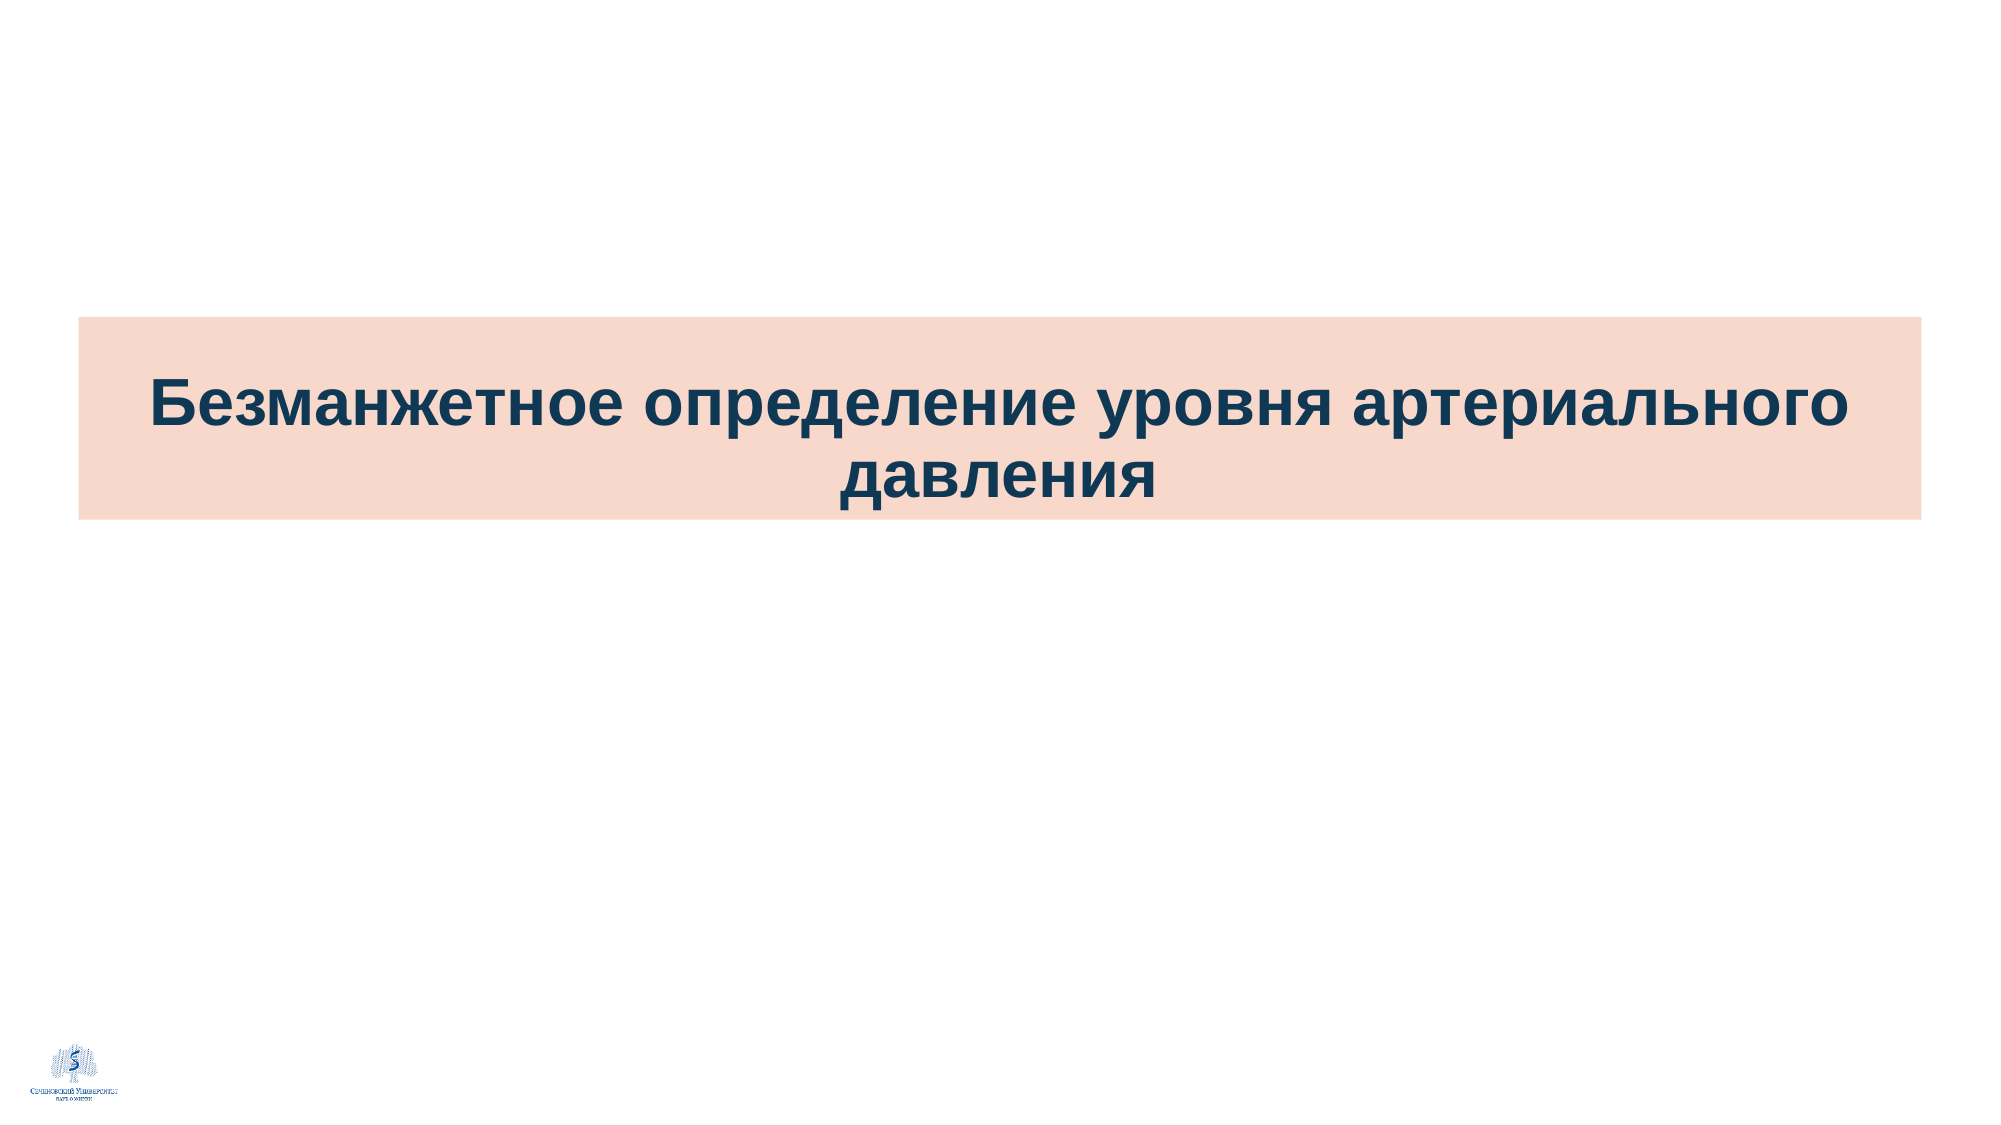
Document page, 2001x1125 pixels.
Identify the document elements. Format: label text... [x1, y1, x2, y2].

picture [0, 1020, 148, 1125]
title Безманжетное определение уровня артериального давления [78, 316, 1922, 520]
